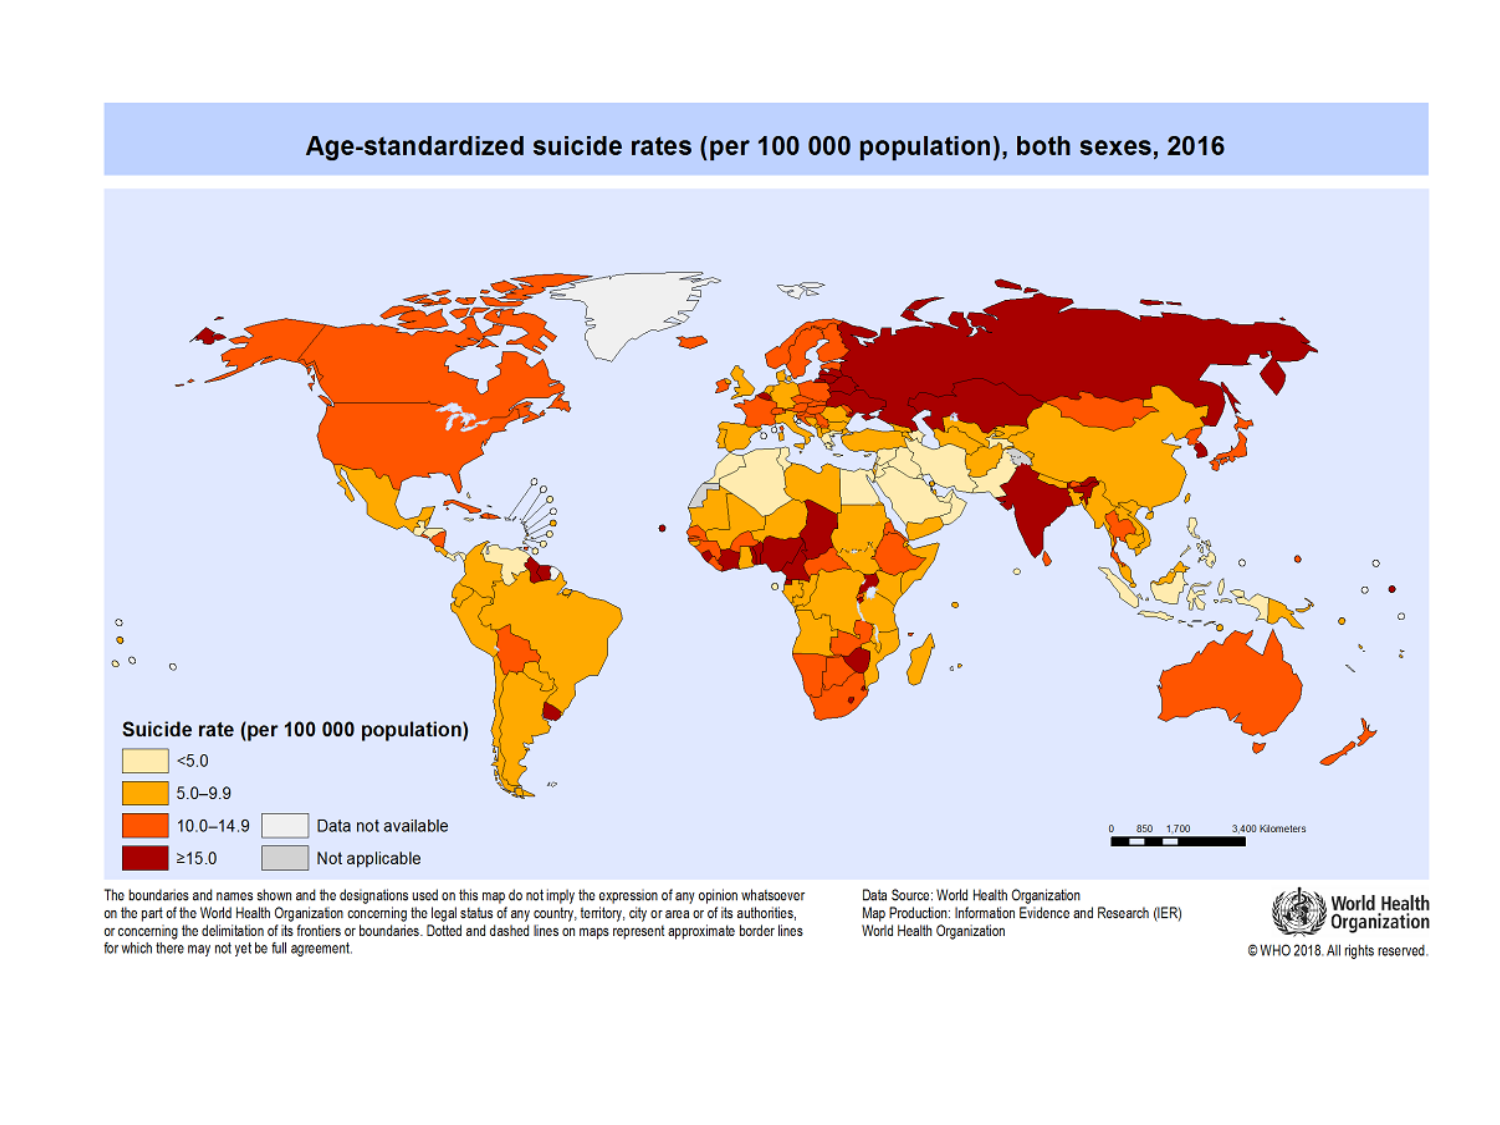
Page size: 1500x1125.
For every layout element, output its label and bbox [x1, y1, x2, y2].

picture [74, 44, 1471, 1059]
